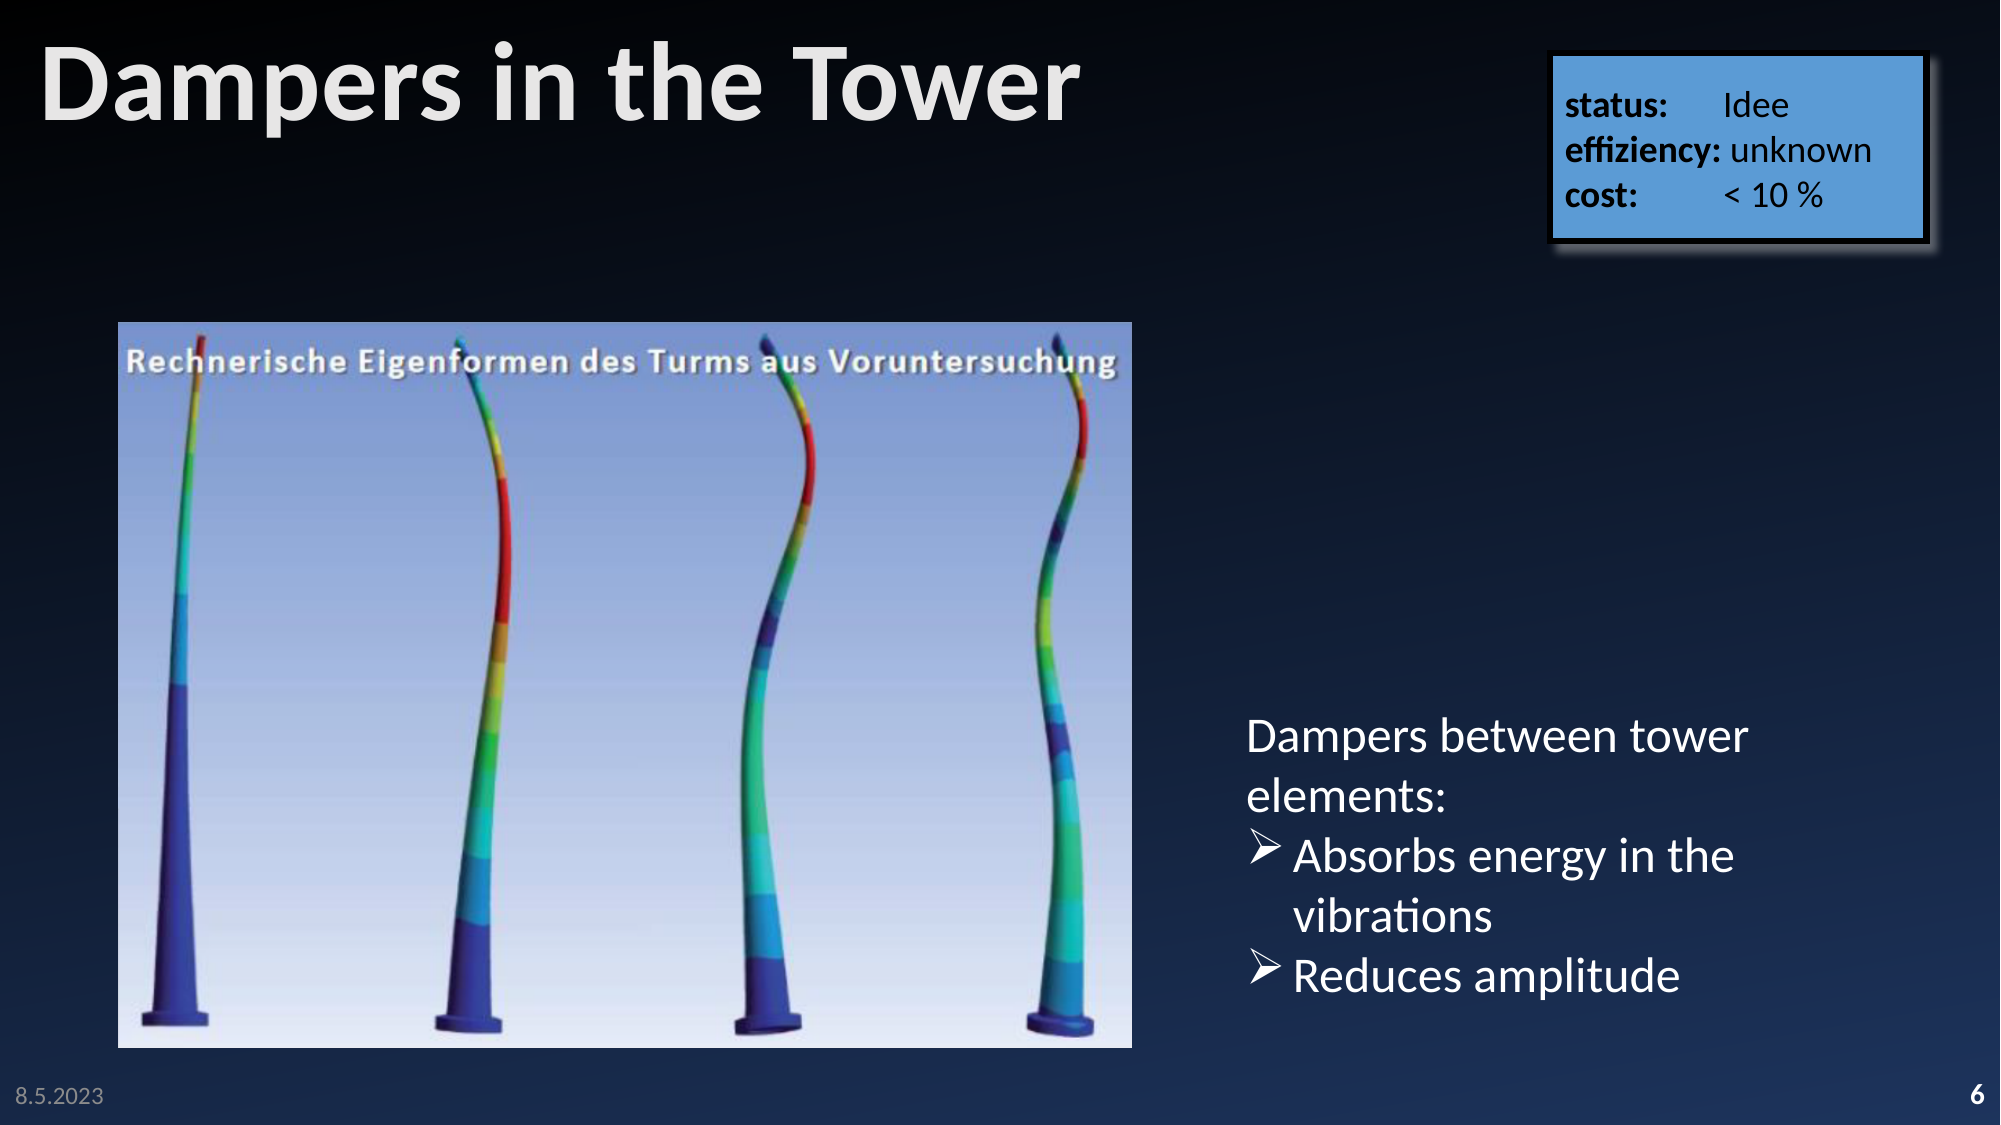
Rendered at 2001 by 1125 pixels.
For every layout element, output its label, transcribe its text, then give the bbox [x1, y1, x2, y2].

text_box Dampers between tower elements: Absorbs energy in the vibrations Reduces amplitude [1231, 694, 1882, 1010]
text_box Dampers in the Tower [24, 0, 1100, 150]
slide_number 6 [1550, 1062, 2000, 1123]
picture [118, 322, 1132, 1048]
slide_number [0, 1065, 450, 1125]
text_box status: Idee effiziency: unknown cost: < 10 % [1549, 52, 1928, 242]
